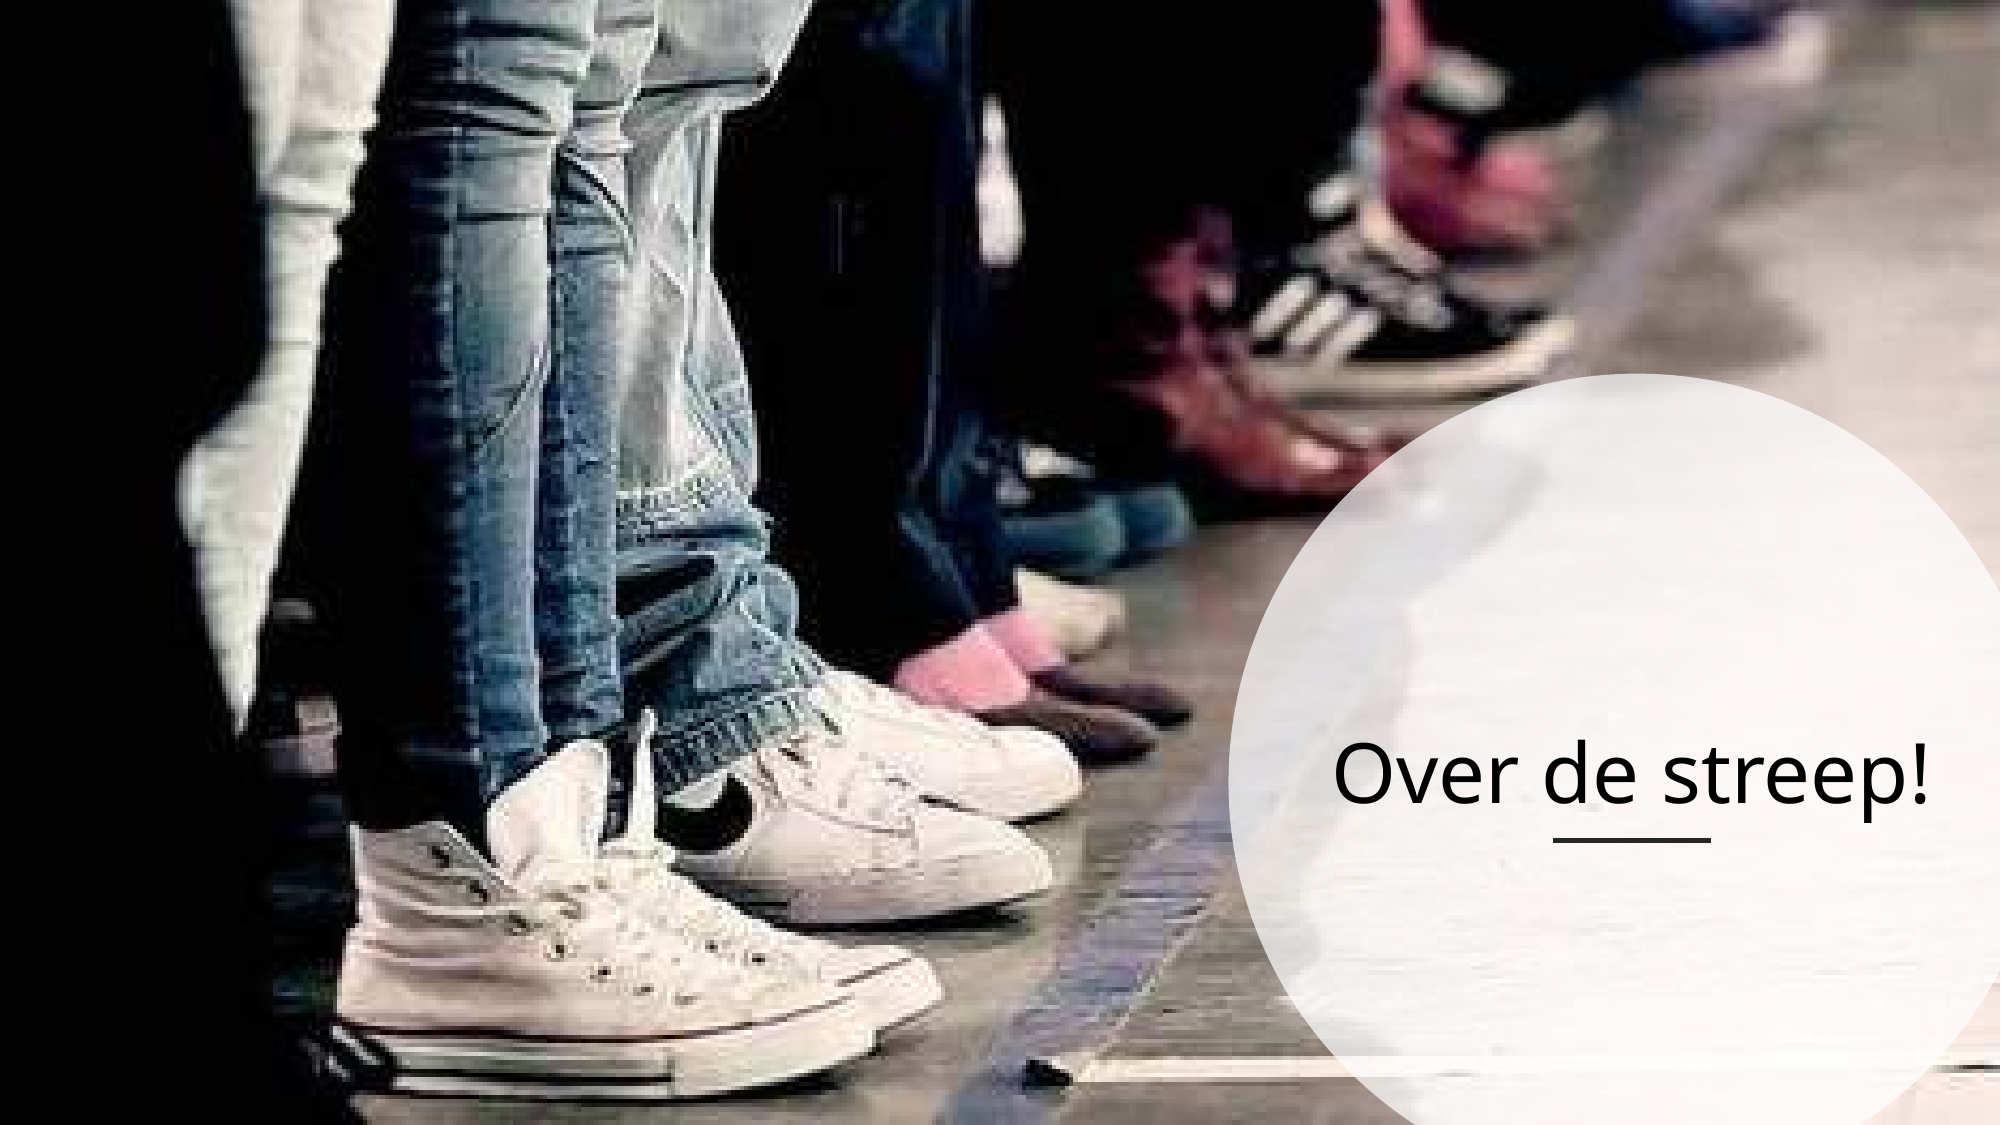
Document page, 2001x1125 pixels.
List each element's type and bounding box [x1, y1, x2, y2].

list [0, 0, 2000, 1125]
